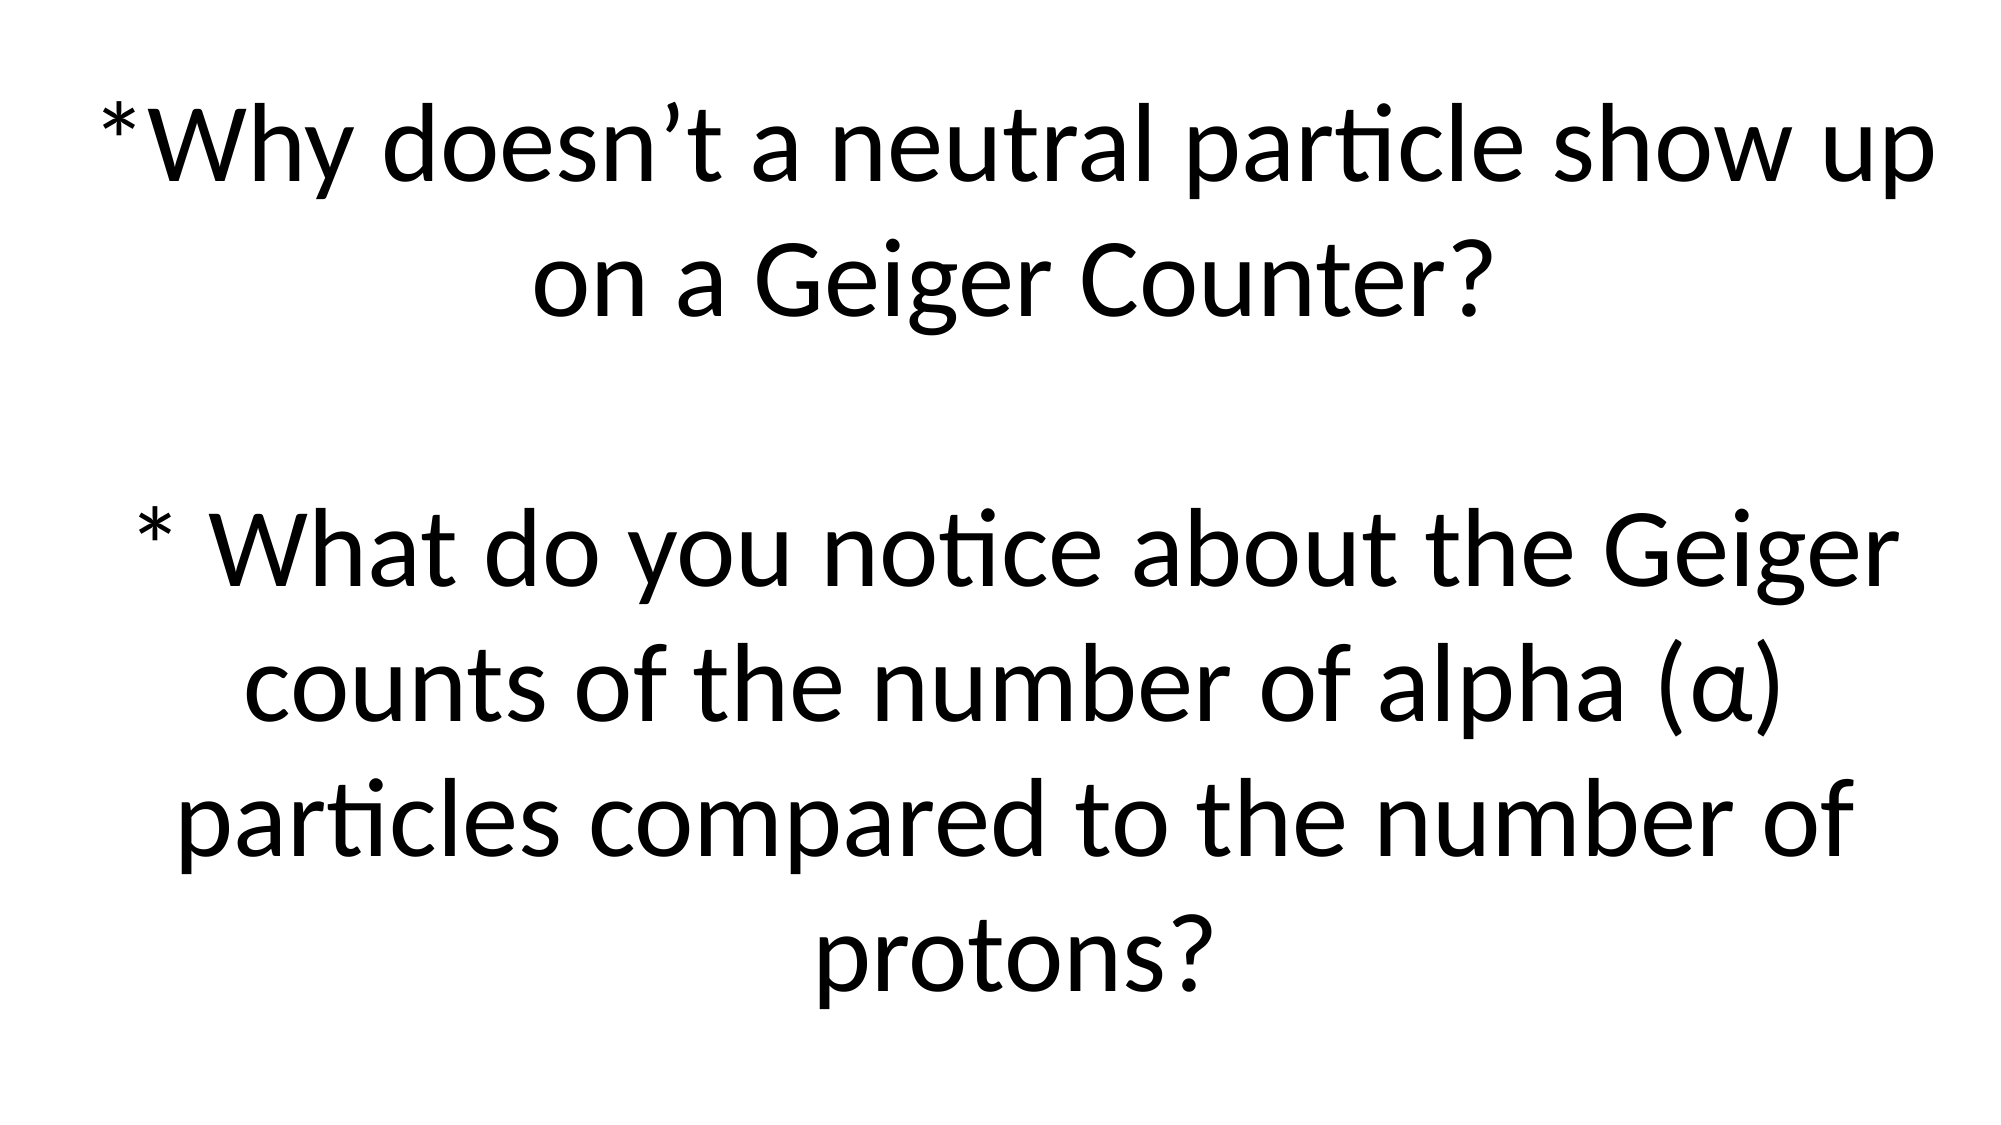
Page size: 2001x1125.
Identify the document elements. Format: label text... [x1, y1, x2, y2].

text_box *Why doesn’t a neutral particle show up on a Geiger Counter? * What do you notice about the Geiger counts of the number of alpha (α) particles compared to the number of protons? [30, 61, 2000, 1022]
